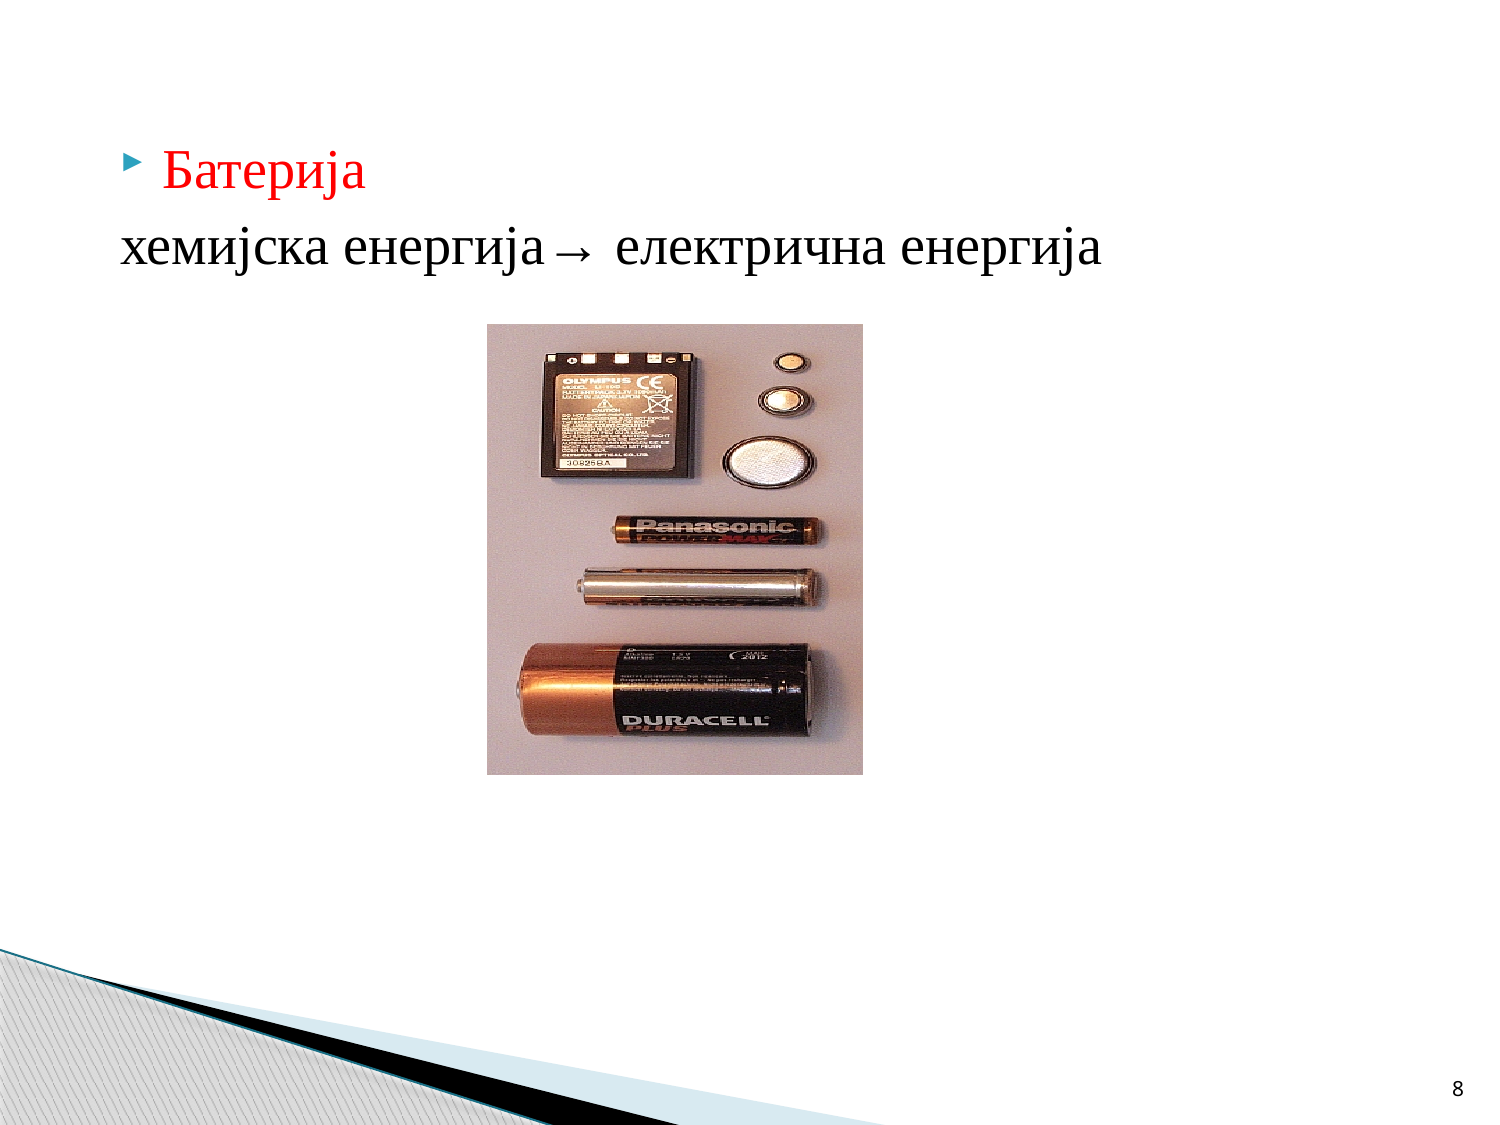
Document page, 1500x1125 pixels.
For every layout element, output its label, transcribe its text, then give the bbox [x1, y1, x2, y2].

slide_number 8 [1418, 1051, 1479, 1112]
picture [487, 324, 863, 776]
list Батерија хемијска енергија→ електрична енергија [87, 125, 1438, 868]
